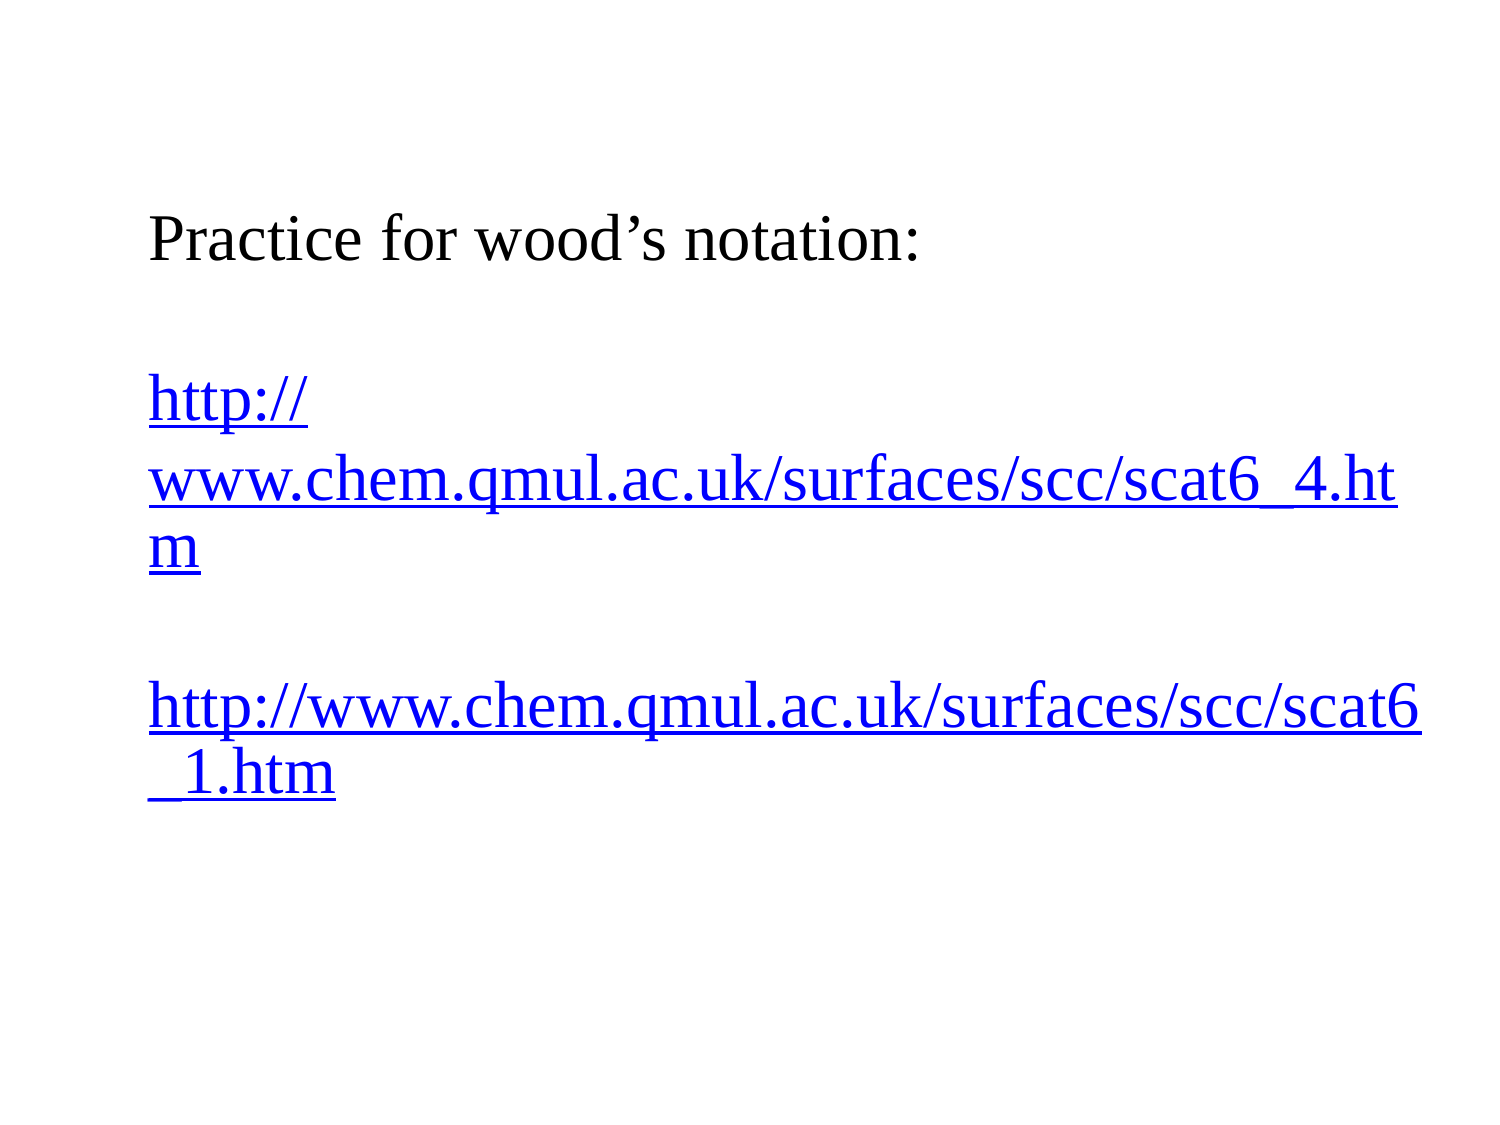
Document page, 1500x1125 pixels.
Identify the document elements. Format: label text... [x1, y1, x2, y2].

text_box Practice for wood’s notation: http://www.chem.qmul.ac.uk/surfaces/scc/scat6_4.htm http://www.chem.qmul.ac.uk/surfaces/scc/scat6_1.htm [133, 186, 1459, 682]
